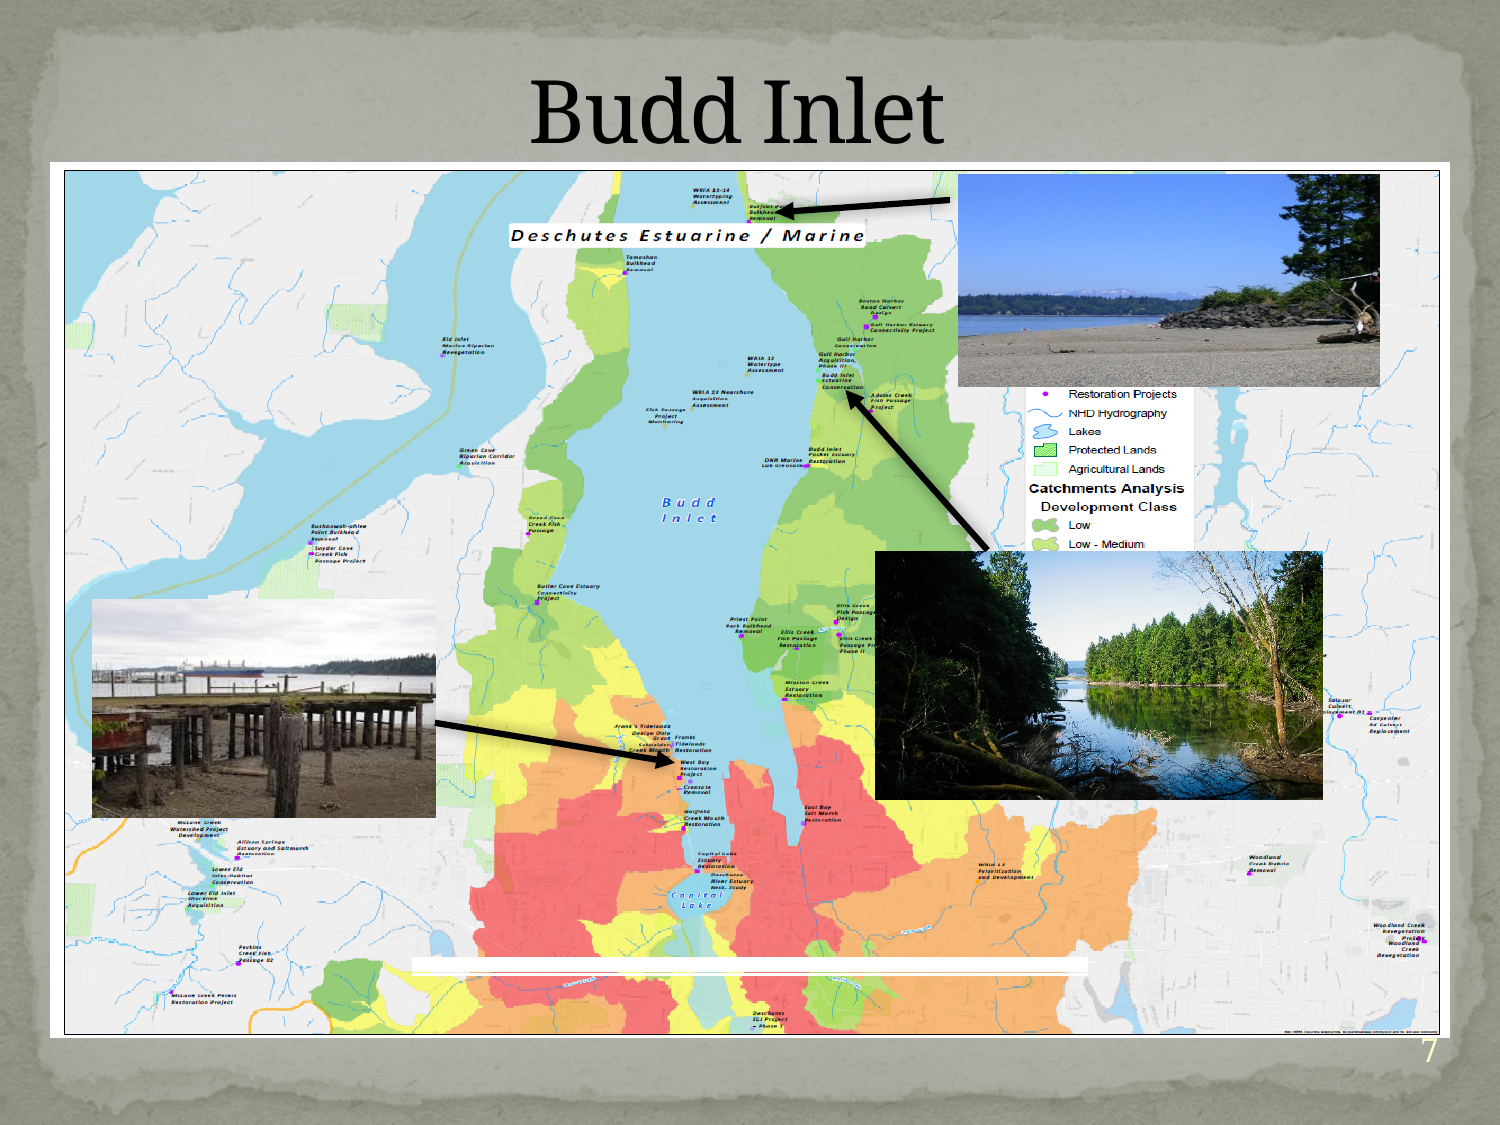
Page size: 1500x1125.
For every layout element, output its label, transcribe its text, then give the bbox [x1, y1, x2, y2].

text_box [848, 392, 985, 549]
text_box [776, 202, 949, 210]
picture [50, 162, 1450, 1038]
text_box [25, 0, 845, 321]
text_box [436, 724, 674, 761]
slide_number 7 [1379, 1014, 1480, 1089]
title Budd Inlet [845, 0, 1413, 151]
